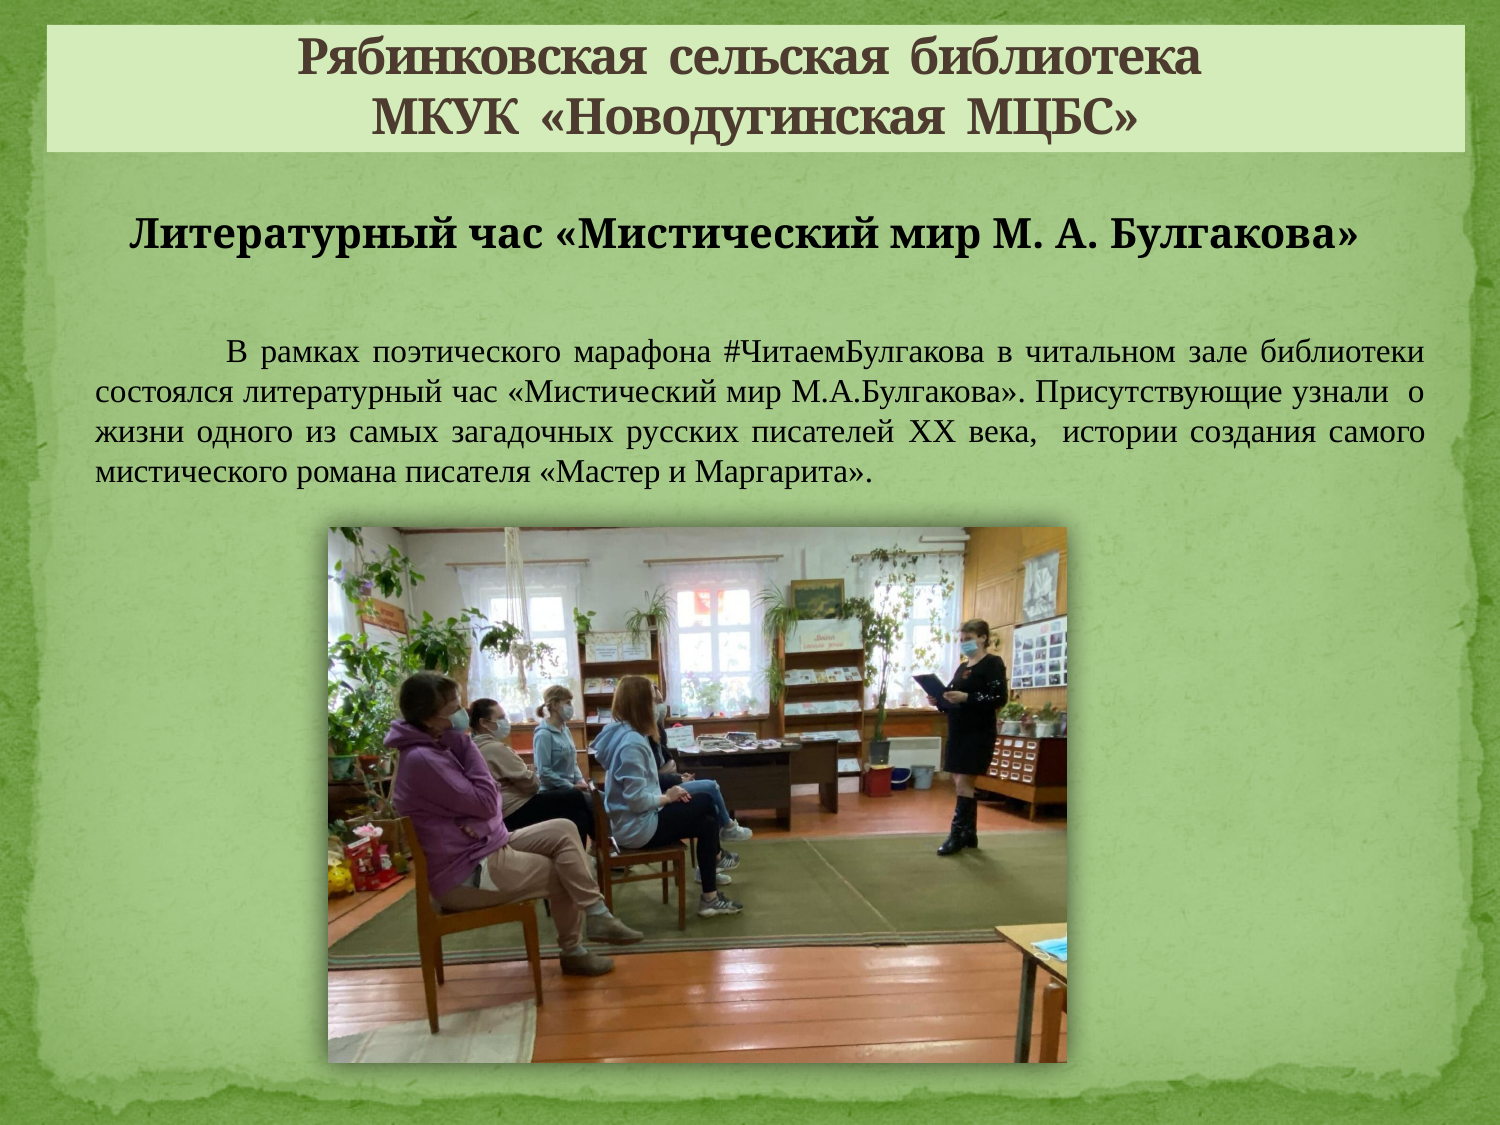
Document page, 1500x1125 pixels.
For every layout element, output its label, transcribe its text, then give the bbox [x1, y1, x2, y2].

text_box Литературный час «Мистический мир М. А. Булгакова» [46, 199, 1454, 264]
title Рябинковская сельская библиотека МКУК «Новодугинская МЦБС» [46, 24, 1465, 153]
picture [328, 527, 1067, 1063]
list В рамках поэтического марафона #ЧитаемБулгакова в читальном зале библиотеки состоялся литературный час «Мистический мир М.А.Булгакова». Присутствующие узнали о жизни одного из самых загадочных русских писателей XX века, истории создания самого мистического романа писателя «Мастер и Маргарита». [35, 269, 1442, 493]
